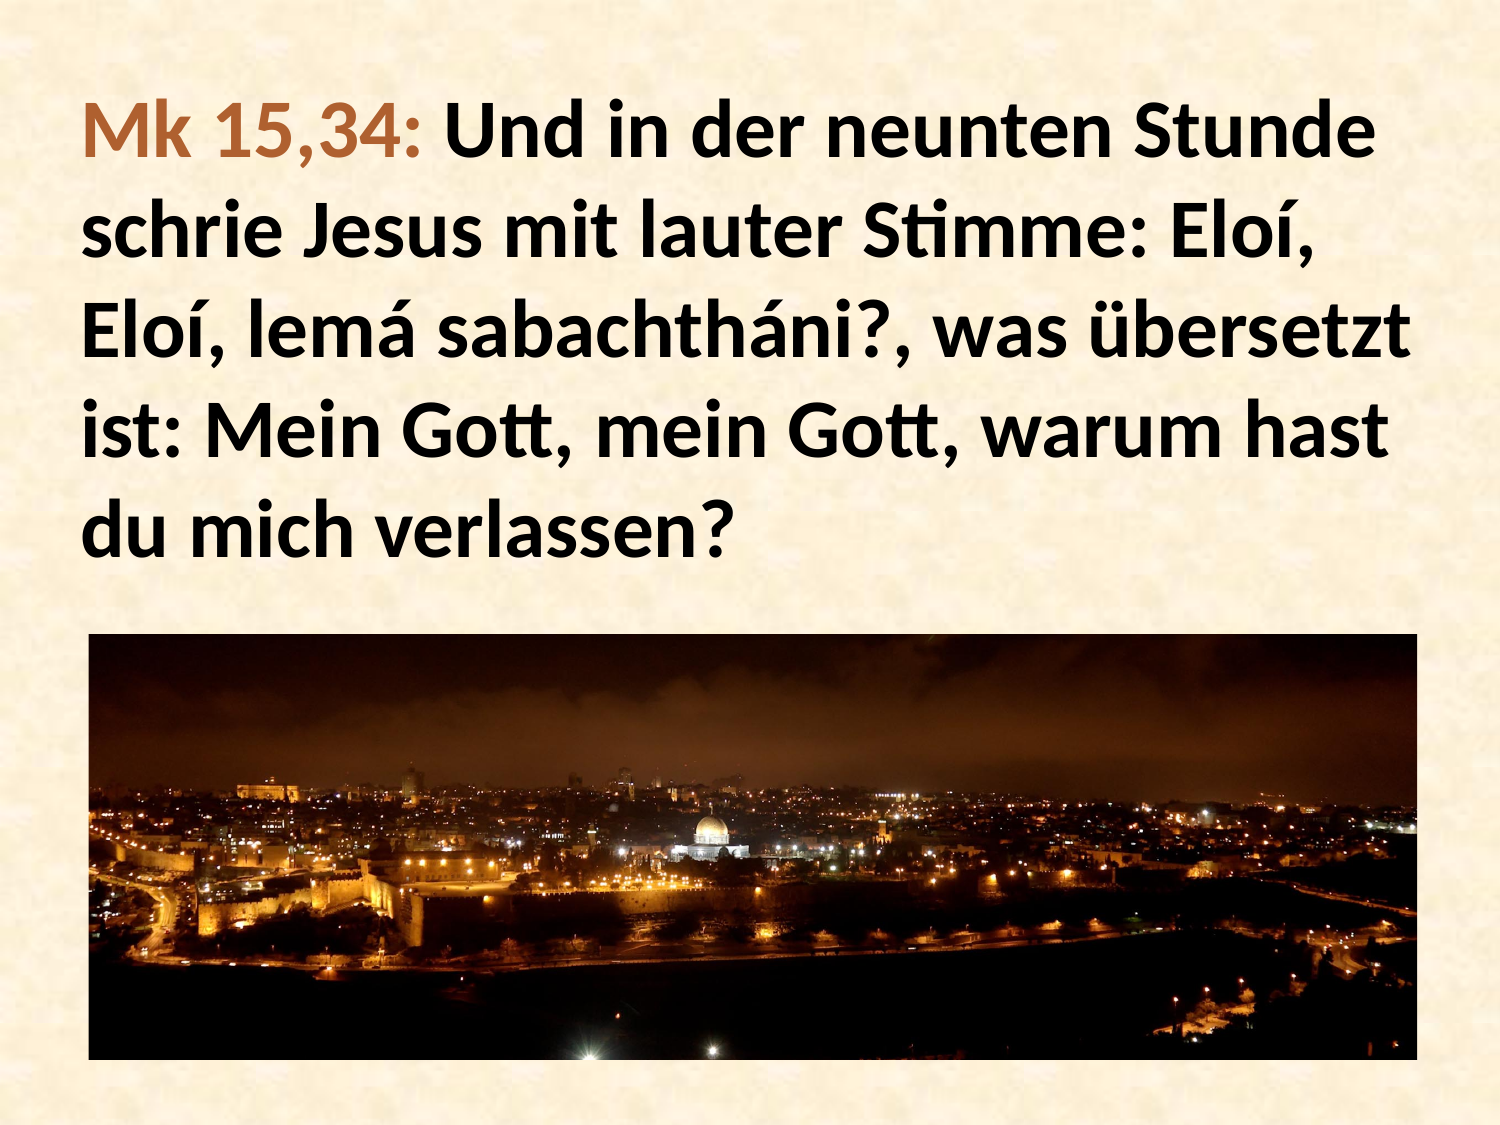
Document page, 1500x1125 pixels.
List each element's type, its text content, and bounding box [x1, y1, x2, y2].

picture [0, 0, 1500, 1125]
text_box Mk 15,34: Und in der neunten Stunde schrie Jesus mit lauter Stimme: Eloí, Eloí, lemá sabachtháni?, was übersetzt ist: Mein Gott, mein Gott, warum hast du mich verlassen? [64, 66, 1447, 598]
